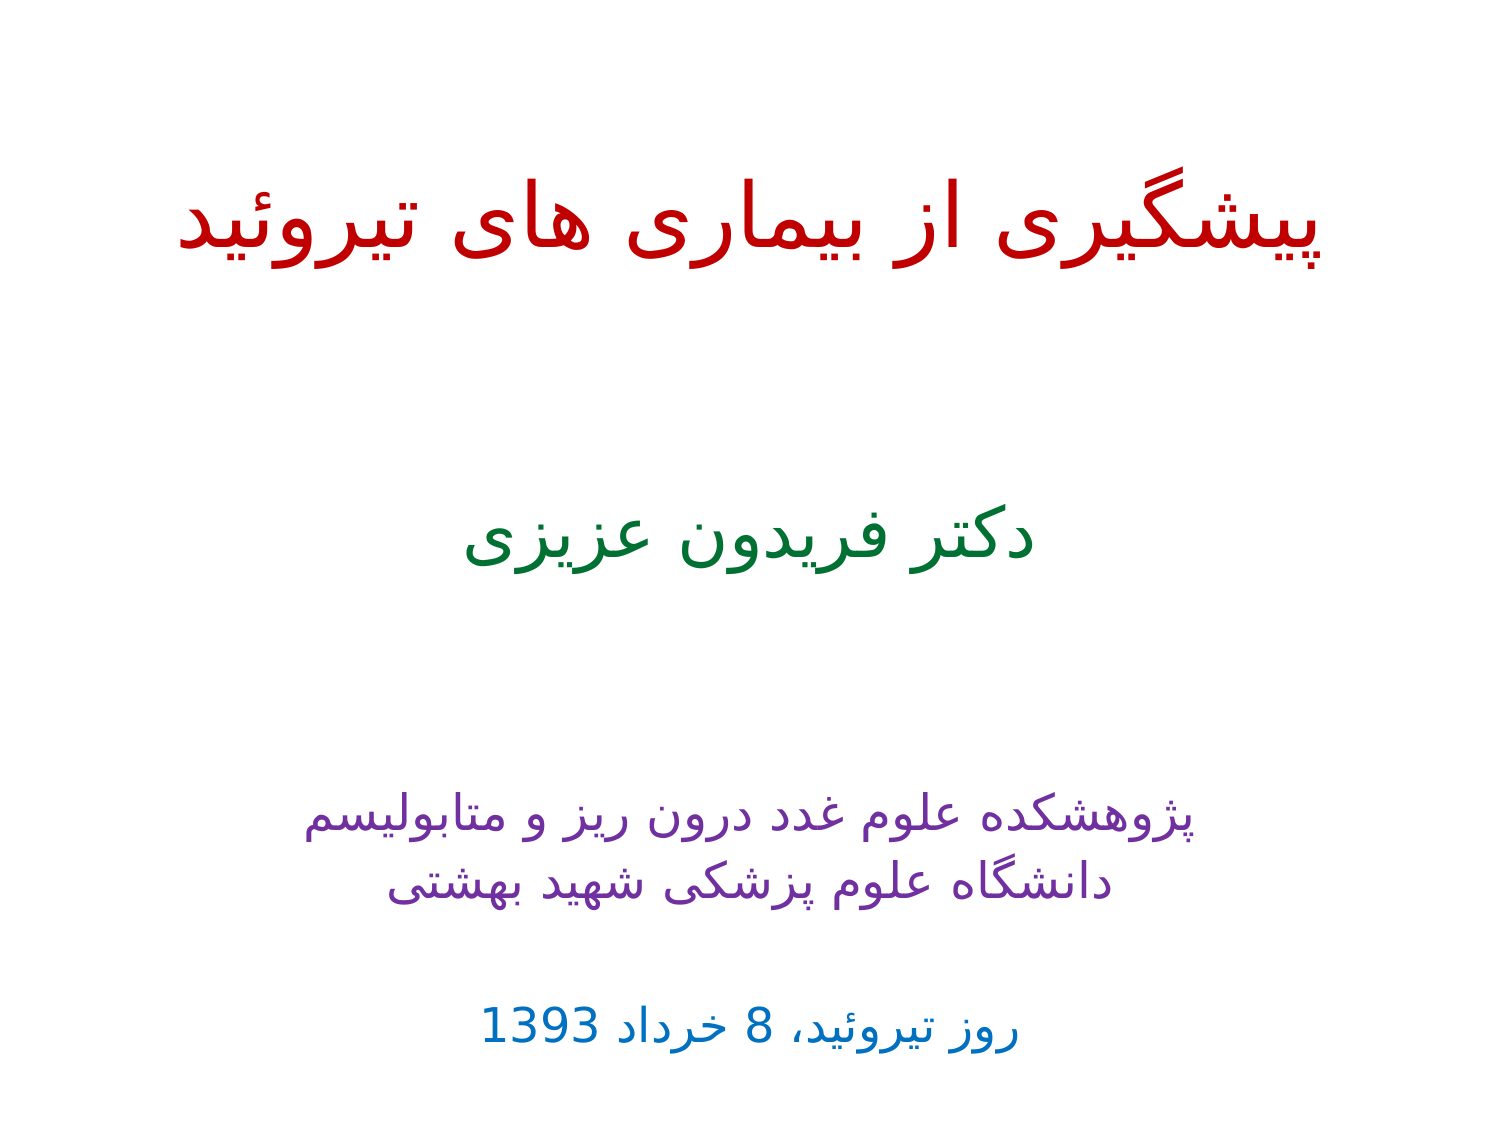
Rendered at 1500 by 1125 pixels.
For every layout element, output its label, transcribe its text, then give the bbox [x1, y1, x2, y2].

list پیشگیری از بیماری های تیروئید دکتر فریدون عزیزی پژوهشکده علوم غدد درون ریز و متابولیسم دانشگاه علوم پزشکی شهید بهشتی روز تیروئید، 8 خرداد 1393 [23, 35, 1477, 1067]
